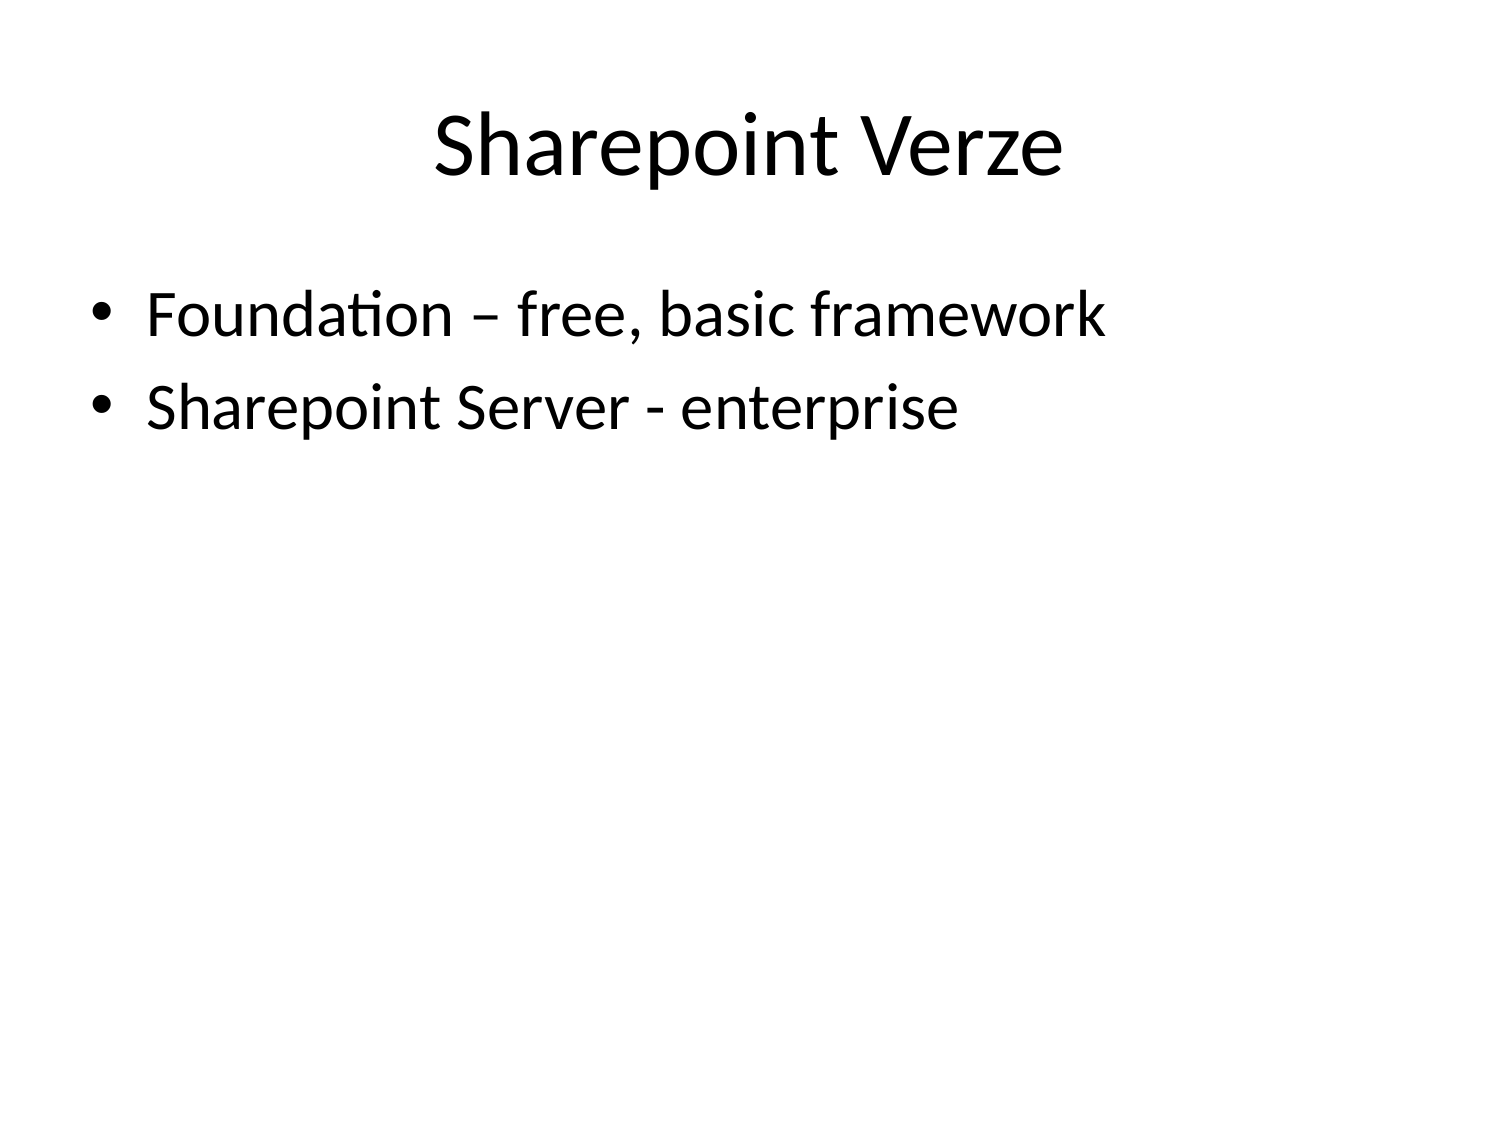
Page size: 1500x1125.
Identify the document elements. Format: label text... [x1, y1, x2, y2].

list Foundation – free, basic framework Sharepoint Server - enterprise [75, 262, 1425, 1005]
title Sharepoint Verze [75, 45, 1425, 233]
